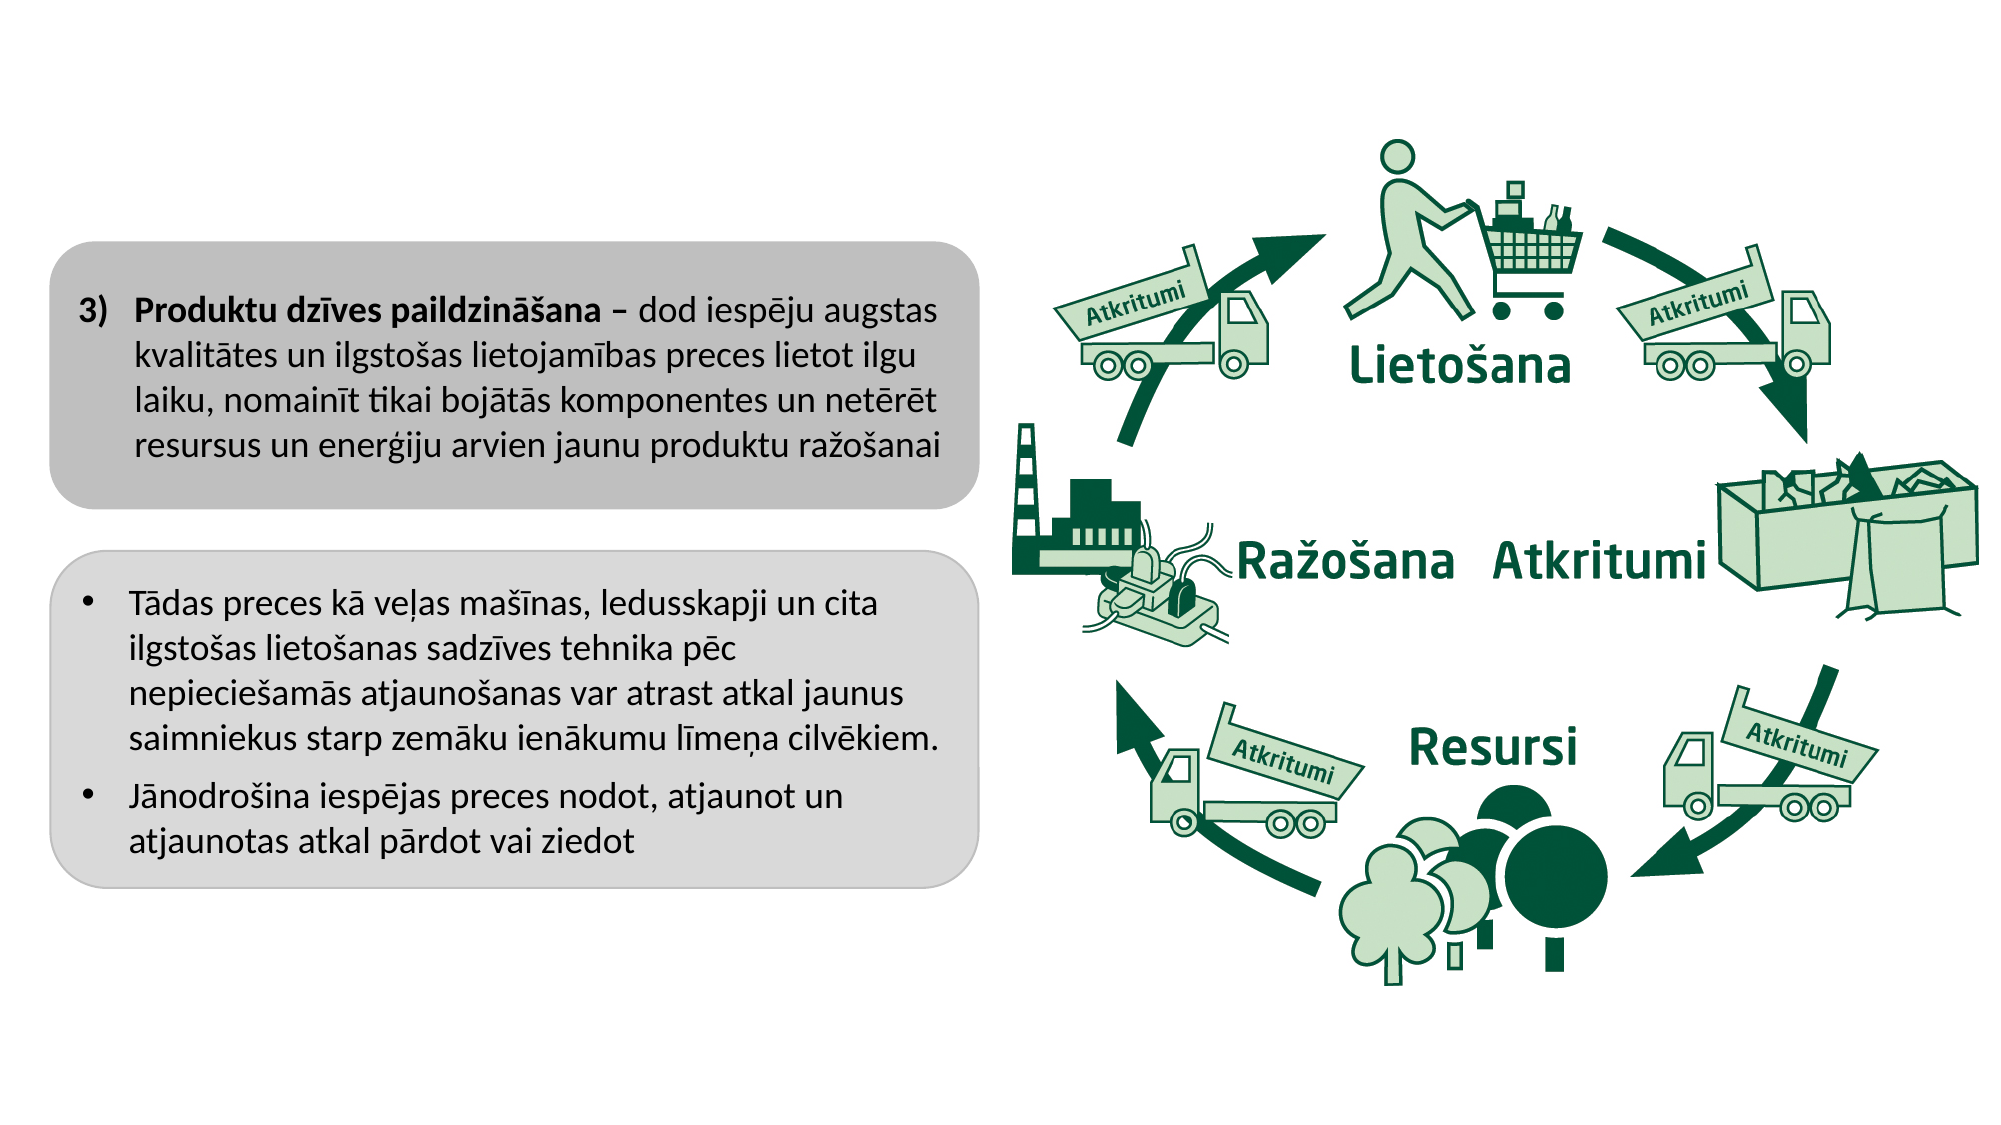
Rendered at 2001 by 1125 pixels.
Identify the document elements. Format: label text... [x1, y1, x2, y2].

text_box Tādas preces kā veļas mašīnas, ledusskapji un cita ilgstošas lietošanas sadzīves tehnika pēc nepieciešamās atjaunošanas var atrast atkal jaunus saimniekus starp zemāku ienākumu līmeņa cilvēkiem. Jānodrošina iespējas preces nodot, atjaunot un atjaunotas atkal pārdot vai ziedot [49, 549, 953, 889]
text_box Produktu dzīves paildzināšana – dod iespēju augstas kvalitātes un ilgstošas lietojamības preces lietot ilgu laiku, nomainīt tikai bojātās komponentes un netērēt resursus un enerģiju arvien jaunu produktu ražošanai [49, 241, 953, 510]
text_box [953, 124, 2000, 999]
